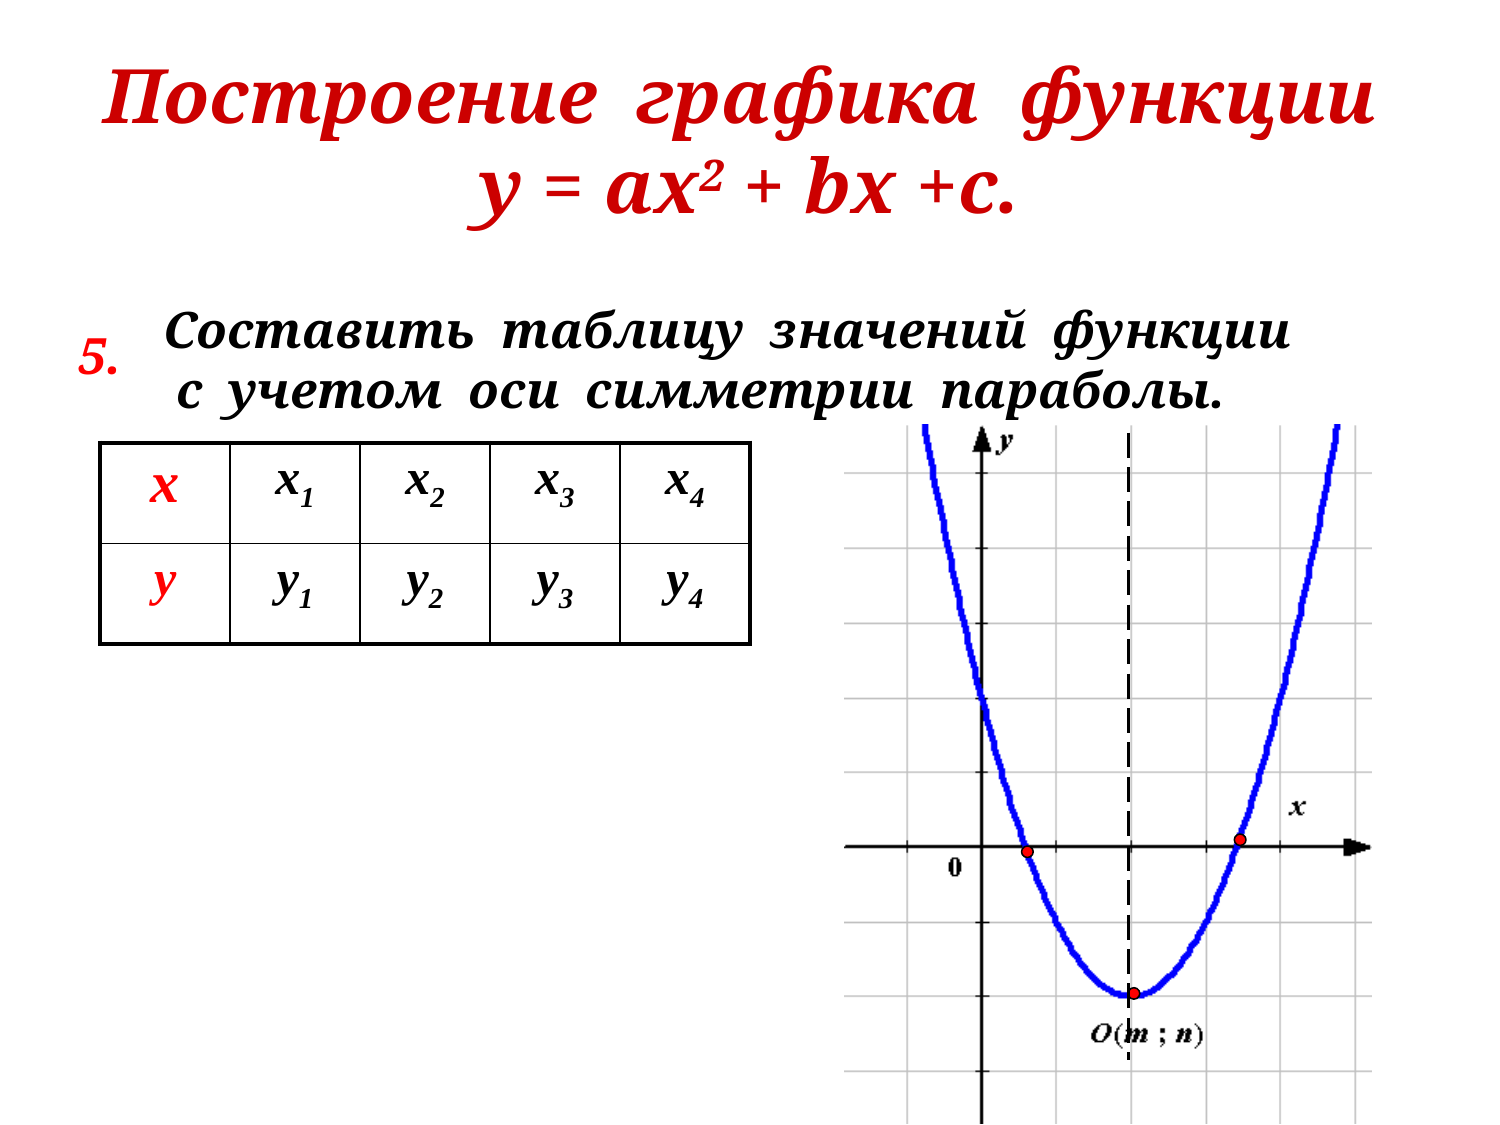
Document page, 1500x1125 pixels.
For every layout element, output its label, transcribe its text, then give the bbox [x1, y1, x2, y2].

table_cell у [102, 544, 229, 642]
table_cell у3 [491, 544, 619, 642]
table_cell у2 [361, 544, 489, 642]
table_cell у4 [621, 544, 748, 642]
table_cell у1 [231, 544, 359, 642]
table_header х3 [491, 445, 619, 543]
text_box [844, 424, 1373, 1125]
table_header х2 [361, 445, 489, 543]
text_box 5. [63, 317, 137, 393]
title Построение графика функции у = ах2 + bх +с. [74, 160, 1426, 212]
title Построение графика функции у = ах2 + bх +с. [74, 44, 1426, 159]
table_header х1 [231, 445, 359, 543]
table_header х4 [621, 445, 748, 543]
title Построение графика функции у = ах2 + bх +с. [74, 213, 1426, 233]
table_header х [102, 445, 229, 543]
text_box Составить таблицу значений функции с учетом оси симметрии параболы. [148, 290, 1307, 426]
